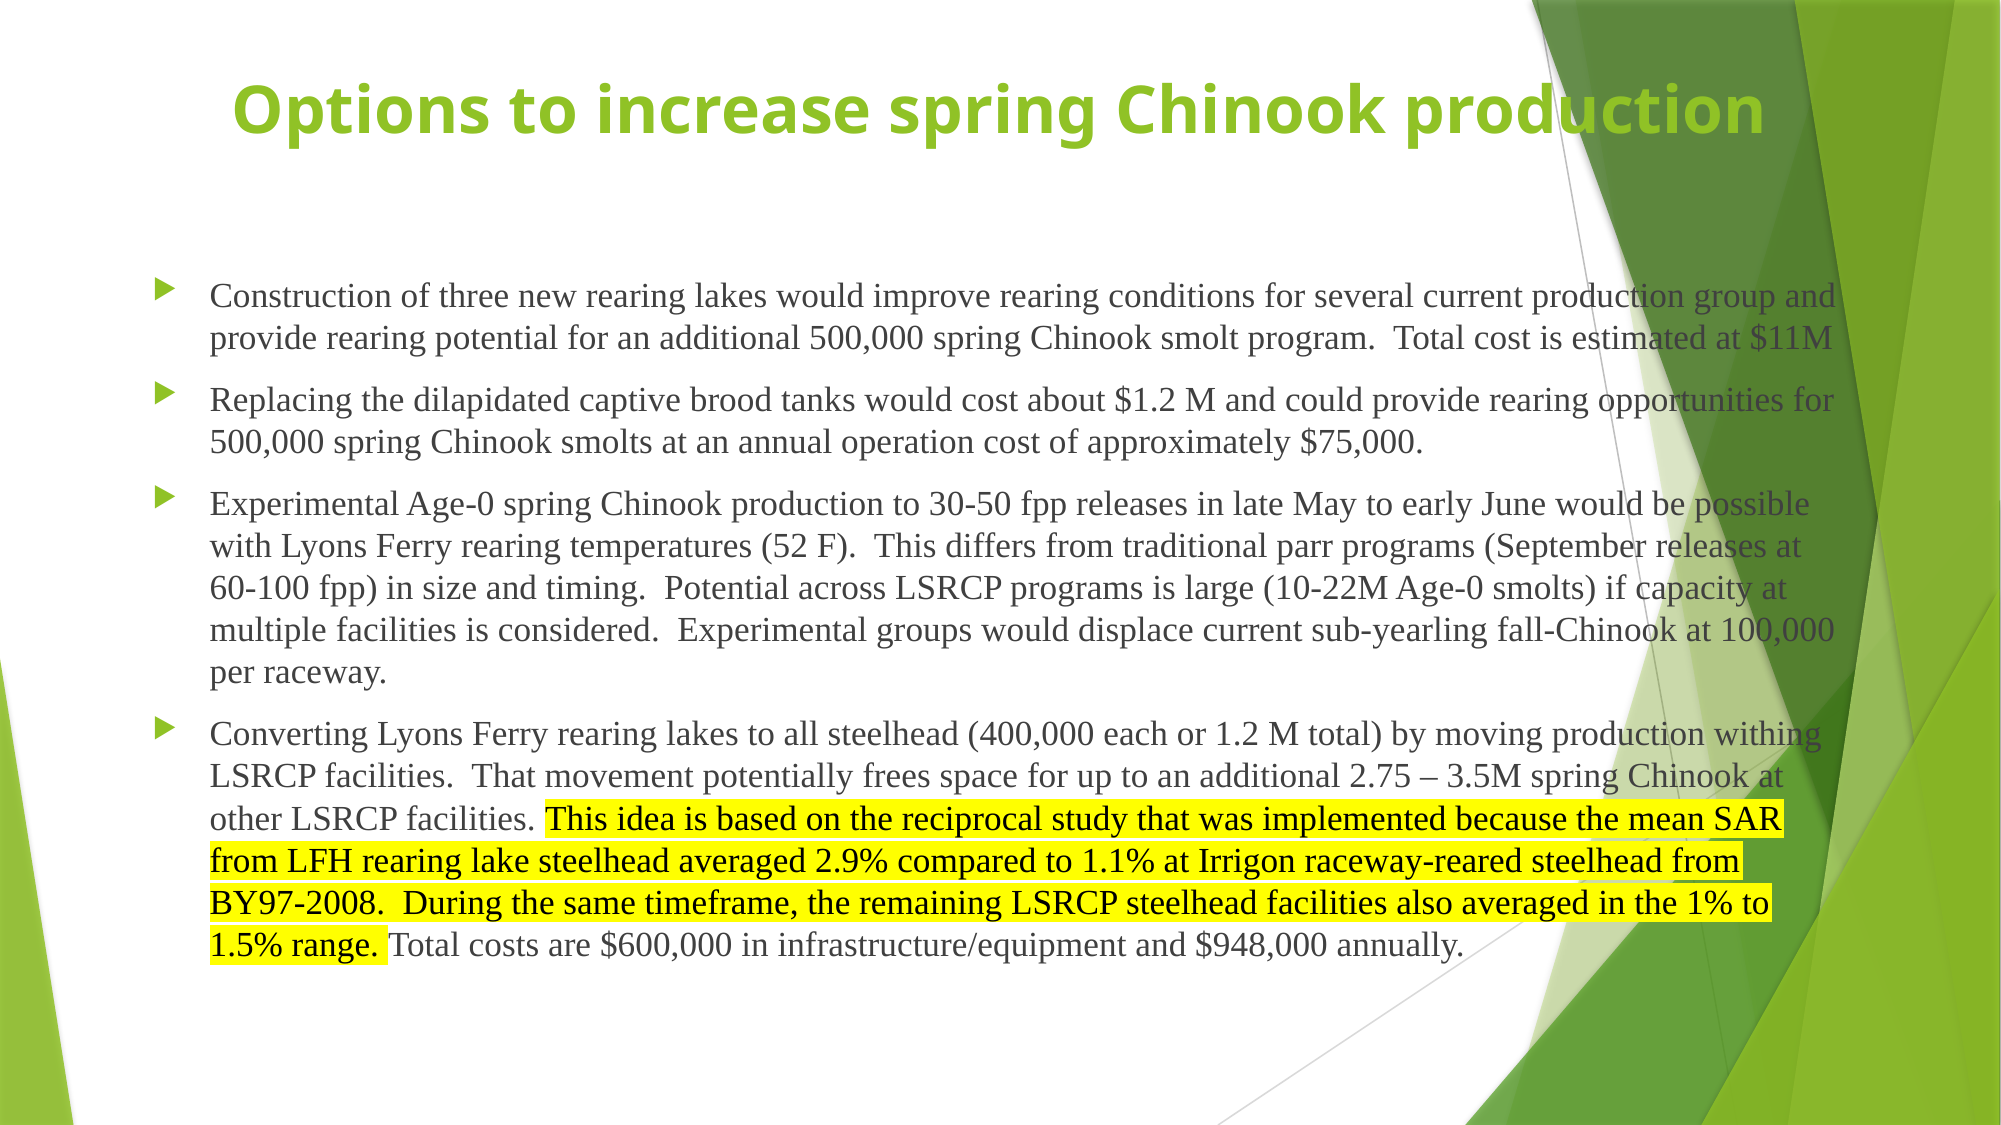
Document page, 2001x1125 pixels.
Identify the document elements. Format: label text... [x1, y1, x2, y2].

title Options to increase spring Chinook production [137, 59, 1863, 217]
list Construction of three new rearing lakes would improve rearing conditions for several current production group and provide rearing potential for an additional 500,000 spring Chinook smolt program. Total cost is estimated at $11M Replacing the dilapidated captive brood tanks would cost about $1.2 M and could provide rearing opportunities for 500,000 spring Chinook smolts at an annual operation cost of approximately $75,000. Experimental Age-0 spring Chinook production to 30-50 fpp releases in late May to early June would be possible with Lyons Ferry rearing temperatures (52 F). This differs from traditional parr programs (September releases at 60-100 fpp) in size and timing. Potential across LSRCP programs is large (10-22M Age-0 smolts) if capacity at multiple facilities is considered. Experimental groups would displace current sub-yearling fall-Chinook at 100,000 per raceway. Converting Lyons Ferry rearing lakes to all steelhead (400,000 each or 1.2 M total) by moving production withing LSRCP facilities. That movement potentially frees space for up to an additional 2.75 – 3.5M spring Chinook at other LSRCP facilities. This idea is based on the reciprocal study that was implemented because the mean SAR from LFH rearing lake steelhead averaged 2.9% compared to 1.1% at Irrigon raceway-reared steelhead from BY97-2008. During the same timeframe, the remaining LSRCP steelhead facilities also averaged in the 1% to 1.5% range. Total costs are $600,000 in infrastructure/equipment and $948,000 annually. [137, 264, 1863, 1014]
